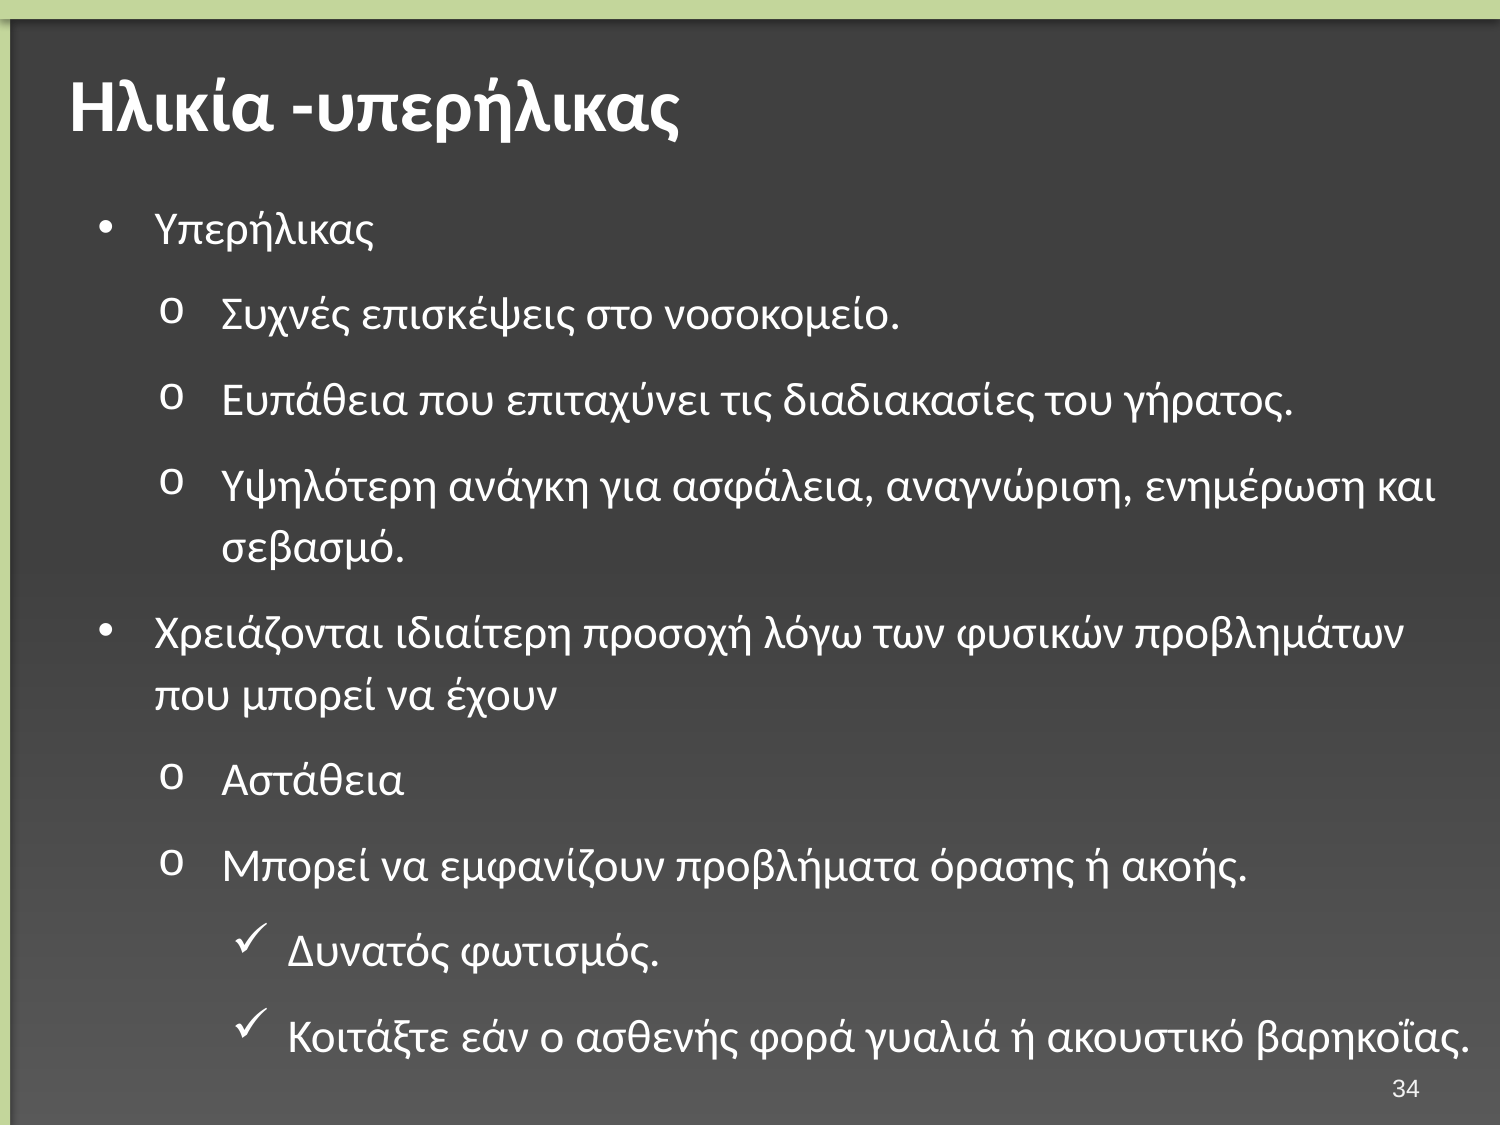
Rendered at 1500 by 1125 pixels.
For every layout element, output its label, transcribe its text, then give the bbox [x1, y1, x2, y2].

slide_number 33 [1085, 1057, 1436, 1118]
title Ηλικία -υπερήλικας [10, 19, 1500, 185]
list Υπερήλικας Συχνές επισκέψεις στο νοσοκομείο. Ευπάθεια που επιταχύνει τις διαδιακασίες του γήρατος. Υψηλότερη ανάγκη για ασφάλεια, αναγνώριση, ενημέρωση και σεβασμό. Χρειάζονται ιδιαίτερη προσοχή λόγω των φυσικών προβλημάτων που μπορεί να έχουν Αστάθεια Μπορεί να εμφανίζουν προβλήματα όρασης ή ακοής. Δυνατός φωτισμός. Κοιτάξτε εάν ο ασθενής φορά γυαλιά ή ακουστικό βαρηκοΐας. [82, 184, 1500, 1083]
